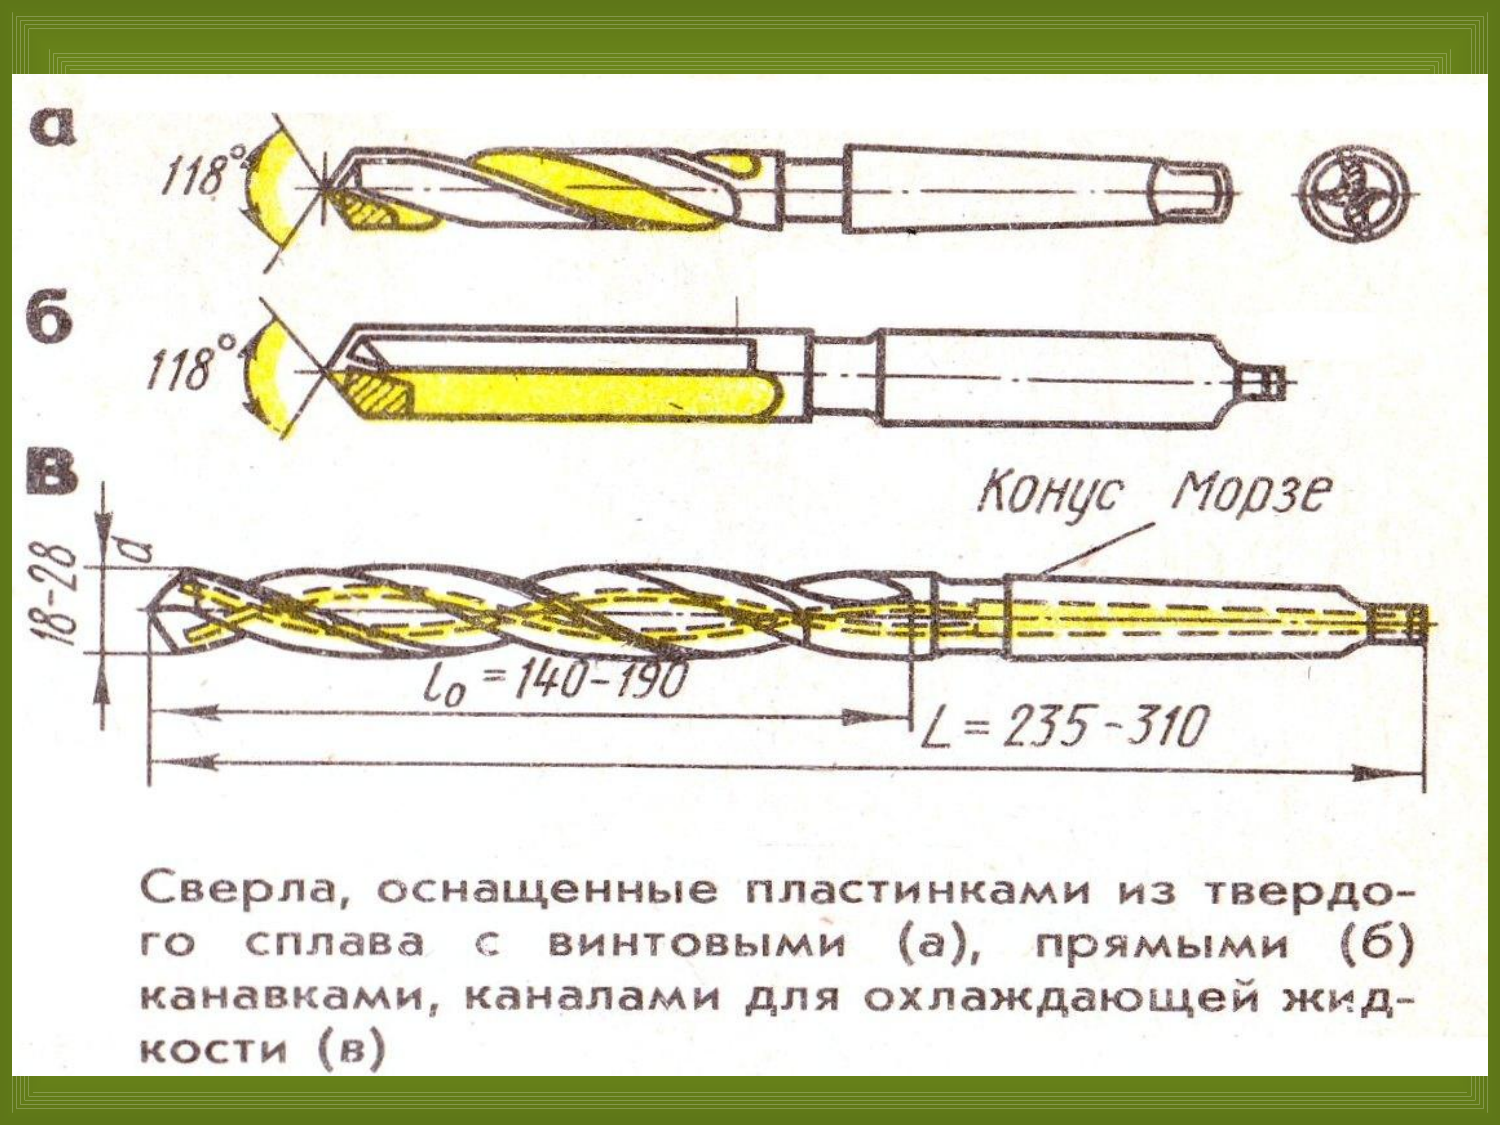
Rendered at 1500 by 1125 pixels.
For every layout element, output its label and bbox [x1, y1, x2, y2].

picture [12, 74, 1488, 1076]
